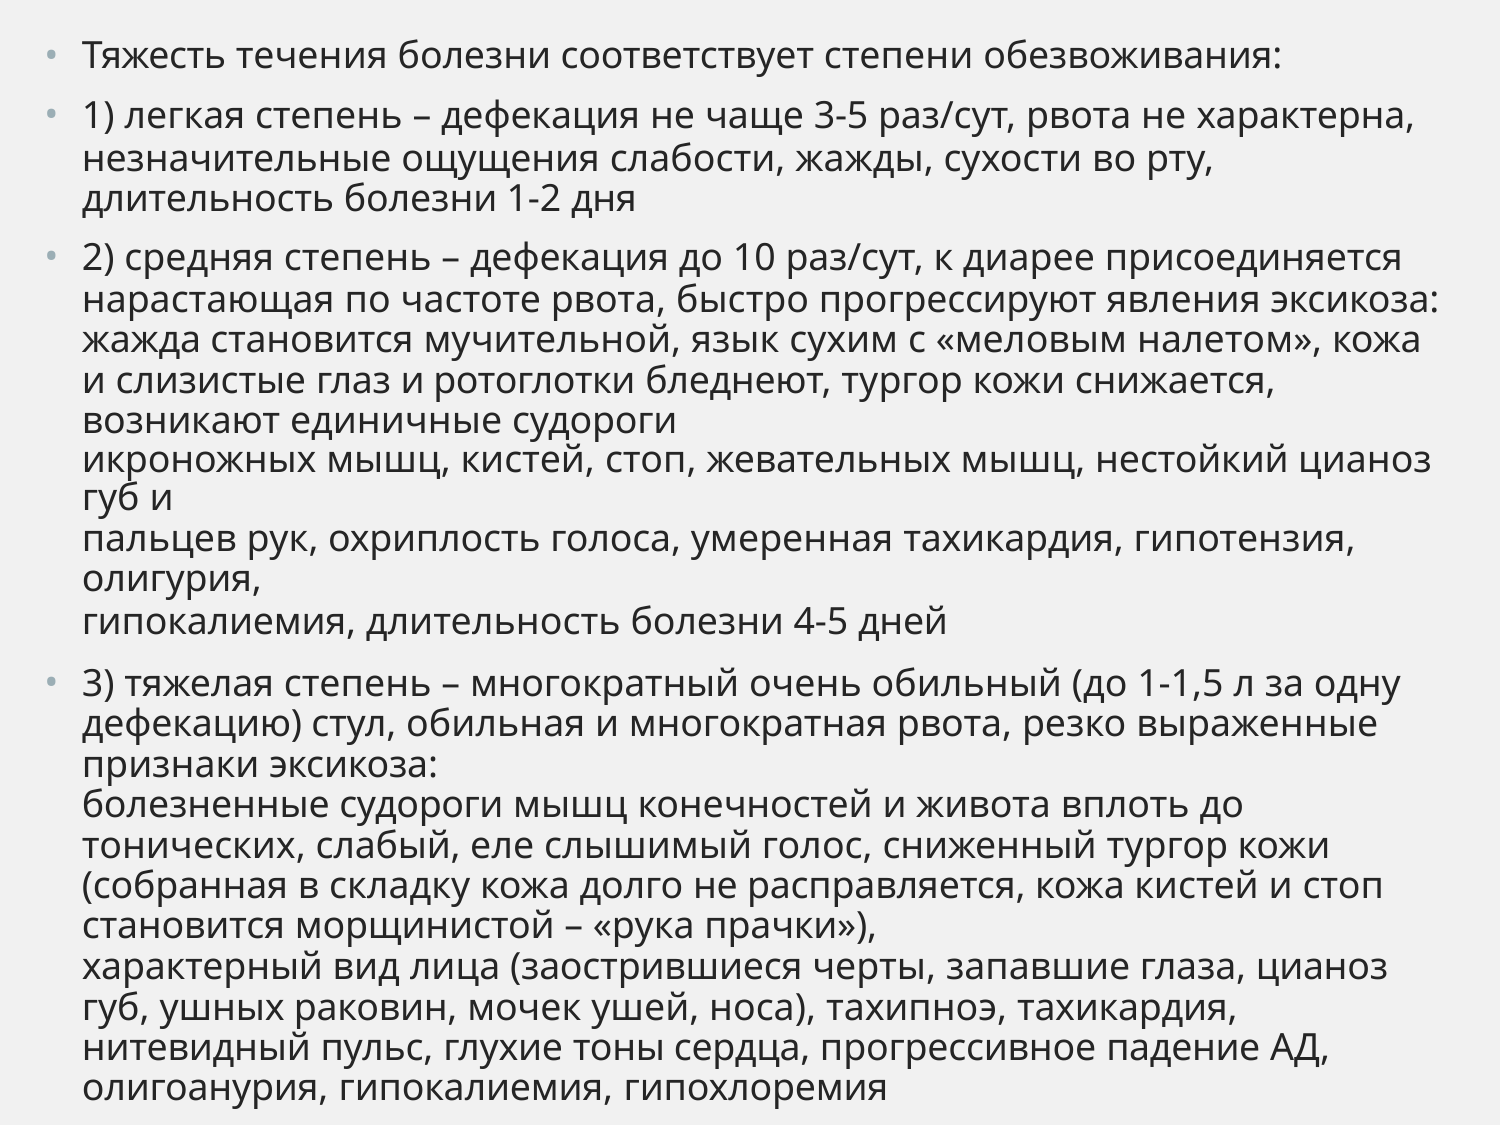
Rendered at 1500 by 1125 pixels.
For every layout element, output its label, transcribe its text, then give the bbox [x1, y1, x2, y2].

text_box Тяжесть течения болезни соответствует степени обезвоживания: 1) легкая степень – дефекация не чаще 3-5 раз/сут, рвота не характерна, незначительные ощущения слабости, жажды, сухости во рту, длительность болезни 1-2 дня 2) средняя степень – дефекация до 10 раз/сут, к диарее присоединяется нарастающая по частоте рвота, быстро прогрессируют явления эксикоза: жажда становится мучительной, язык сухим с «меловым налетом», кожа и слизистые глаз и ротоглотки бледнеют, тургор кожи снижается, возникают единичные судороги икроножных мышц, кистей, стоп, жевательных мышц, нестойкий цианоз губ и пальцев рук, охриплость голоса, умеренная тахикардия, гипотензия, олигурия, гипокалиемия, длительность болезни 4-5 дней 3) тяжелая степень – многократный очень обильный (до 1-1,5 л за одну дефекацию) стул, обильная и многократная рвота, резко выраженные признаки эксикоза: болезненные судороги мышц конечностей и живота вплоть до тонических, слабый, еле слышимый голос, сниженный тургор кожи (собранная в складку кожа долго не расправляется, кожа кистей и стоп становится морщинистой – «рука прачки»), характерный вид лица (заострившиеся черты, запавшие глаза, цианоз губ, ушных раковин, мочек ушей, носа), тахипноэ, тахикардия, нитевидный пульс, глухие тоны сердца, прогрессивное падение АД, олигоанурия, гипокалиемия, гипохлоремия 4) очень тяжелая степень (алгидная) – массивные беспрерывные обильные дефекации и рвота, состояние алгида в течение первых 12 ч (падение температуры тела до 34-35,5°С, крайняя обезвоженность, одышка, анурия и др. [42, 12, 1454, 1125]
